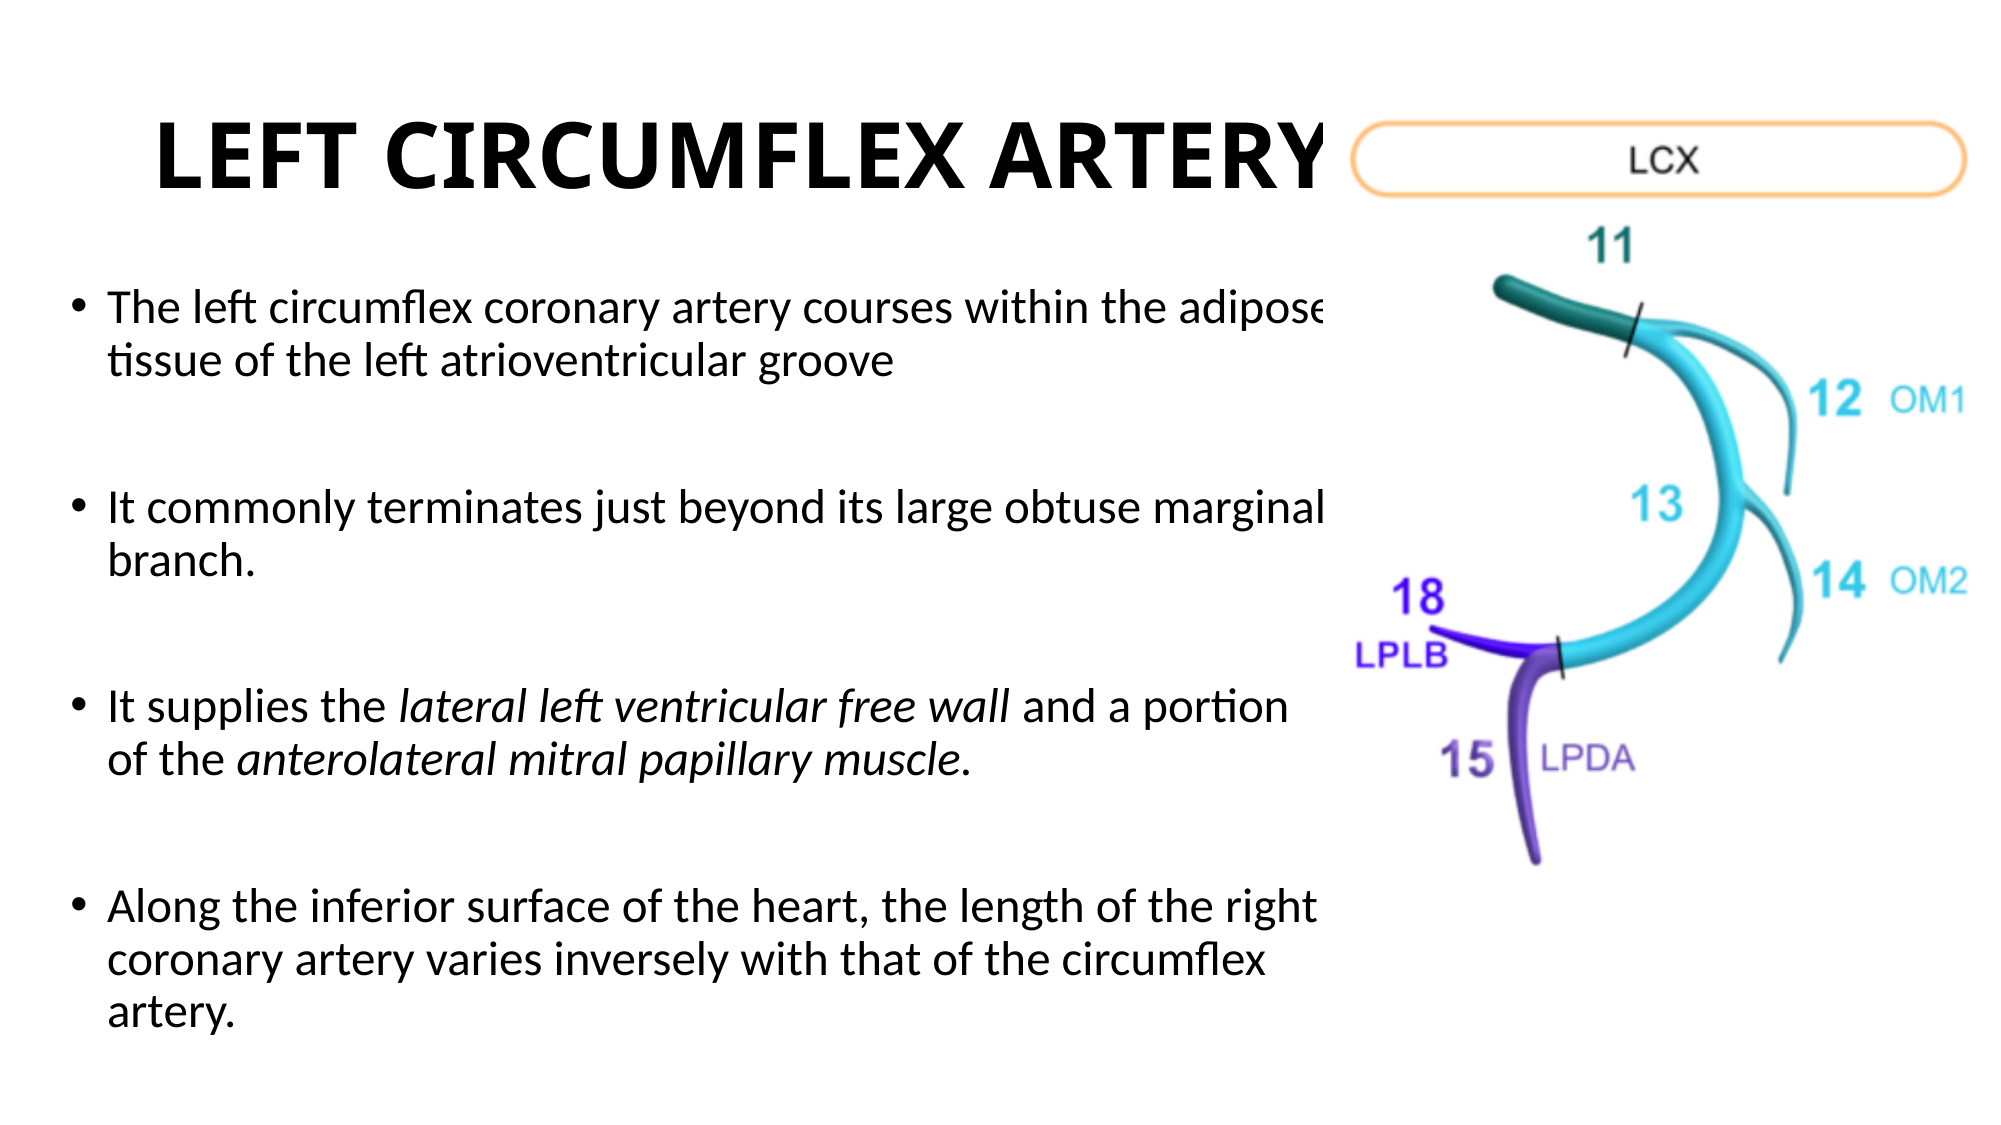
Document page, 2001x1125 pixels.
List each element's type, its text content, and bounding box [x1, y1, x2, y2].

title LEFT CIRCUMFLEX ARTERY [137, 49, 1863, 268]
list The left circumflex coronary artery courses within the adipose tissue of the left atrioventricular groove It commonly terminates just beyond its large obtuse marginal branch. It supplies the lateral left ventricular free wall and a portion of the anterolateral mitral papillary muscle. Along the inferior surface of the heart, the length of the right coronary artery varies inversely with that of the circumflex artery. [55, 273, 1353, 1053]
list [1322, 110, 1982, 873]
